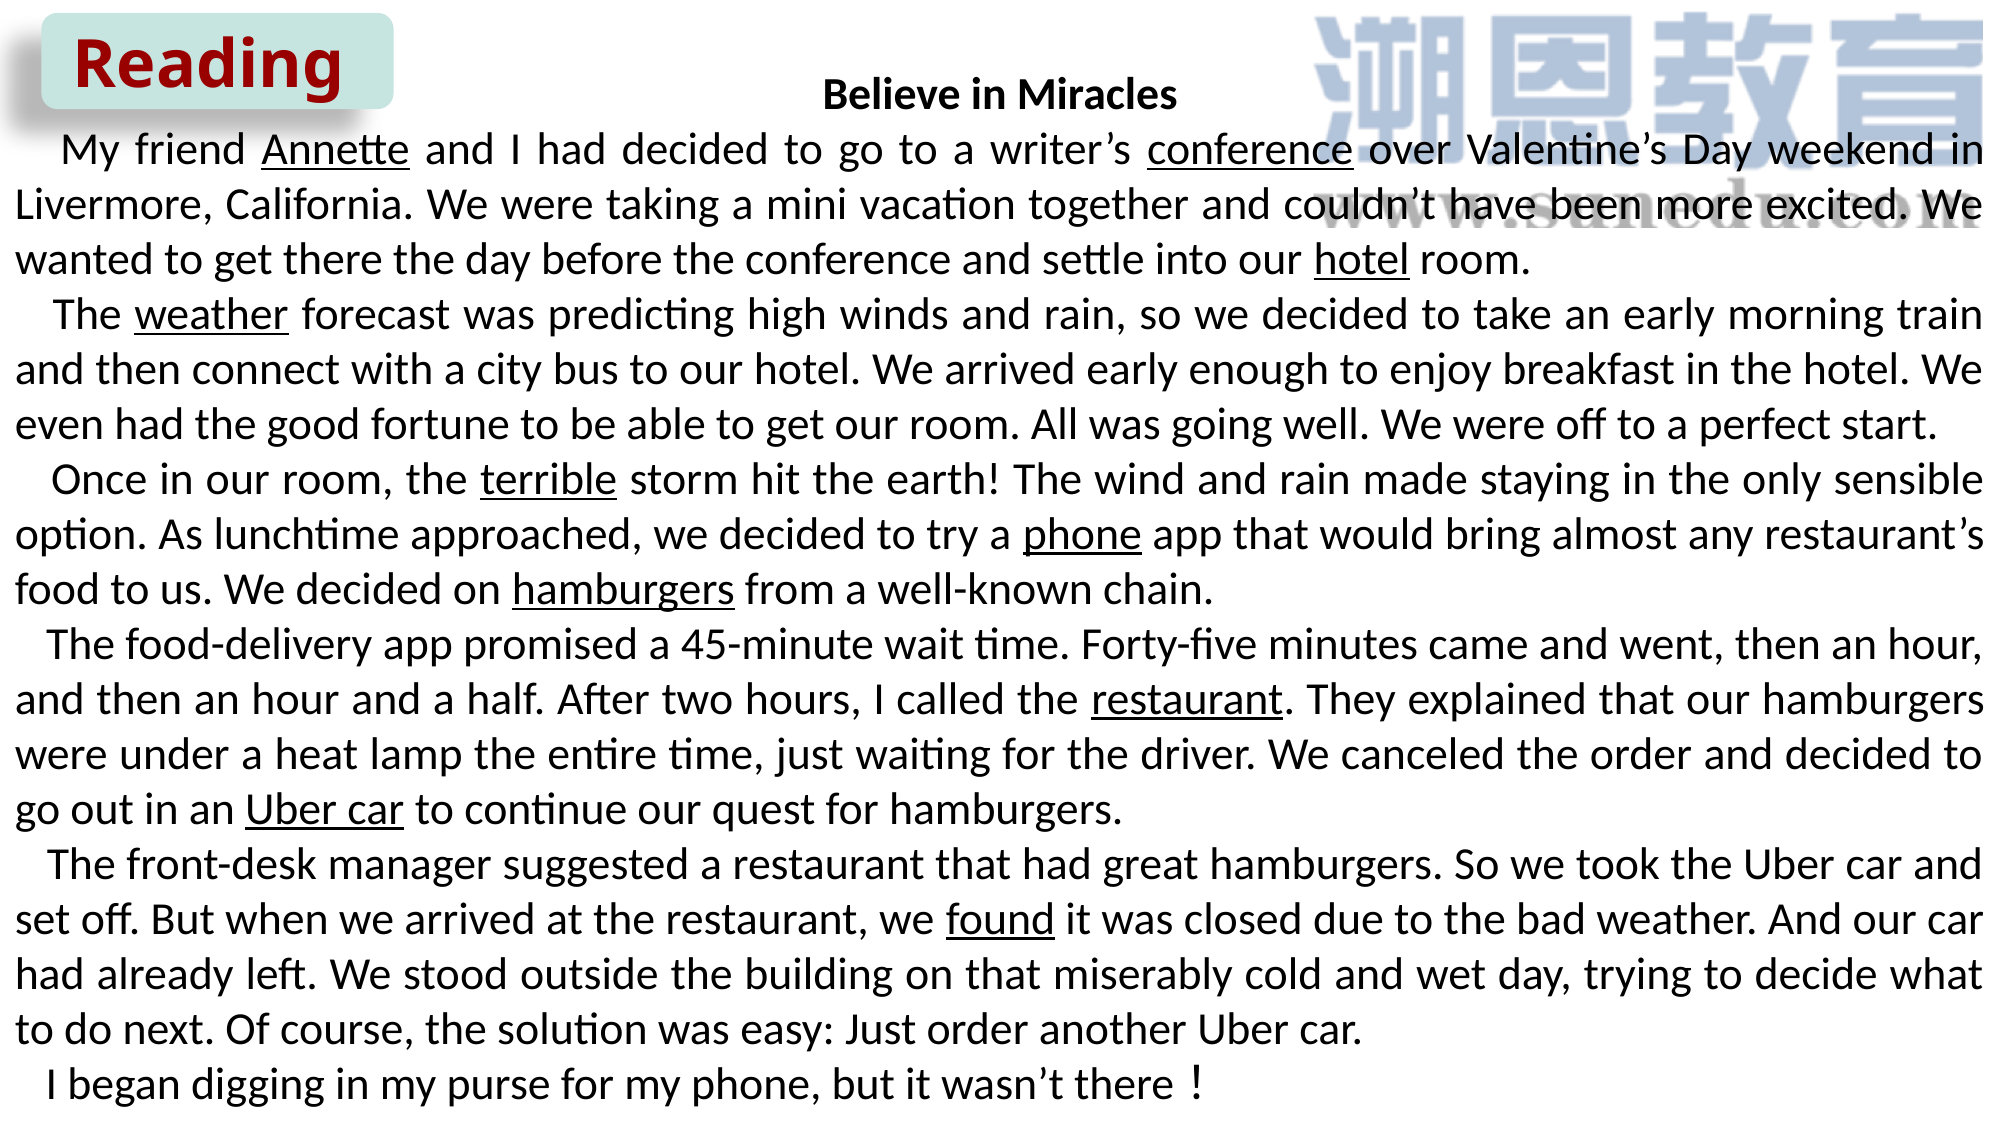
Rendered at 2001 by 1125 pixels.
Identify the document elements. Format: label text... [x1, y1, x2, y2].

picture [1311, 10, 1983, 56]
text_box Reading [40, 11, 395, 111]
text_box Believe in Miracles My friend Annette and I had decided to go to a writer’s conference over Valentine’s Day weekend in Livermore, California. We were taking a mini vacation together and couldn’t have been more excited. We wanted to get there the day before the conference and settle into our hotel room. The weather forecast was predicting high winds and rain, so we decided to take an early morning train and then connect with a city bus to our hotel. We arrived early enough to enjoy breakfast in the hotel. We even had the good fortune to be able to get our room. All was going well. We were off to a perfect start. Once in our room, the terrible storm hit the earth! The wind and rain made staying in the only sensible option. As lunchtime approached, we decided to try a phone app that would bring almost any restaurant’s food to us. We decided on hamburgers from a well-known chain. The food-delivery app promised a 45-minute wait time. Forty-five minutes came and went, then an hour, and then an hour and a half. After two hours, I called the restaurant. They explained that our hamburgers were under a heat lamp the entire time, just waiting for the driver. We canceled the order and decided to go out in an Uber car to continue our quest for hamburgers. The front-desk manager suggested a restaurant that had great hamburgers. So we took the Uber car and set off. But when we arrived at the restaurant, we found it was closed due to the bad weather. And our car had already left. We stood outside the building on that miserably cold and wet day, trying to decide what to do next. Of course, the solution was easy: Just order another Uber car. I began digging in my purse for my phone, but it wasn’t there！ [0, 56, 2000, 1116]
